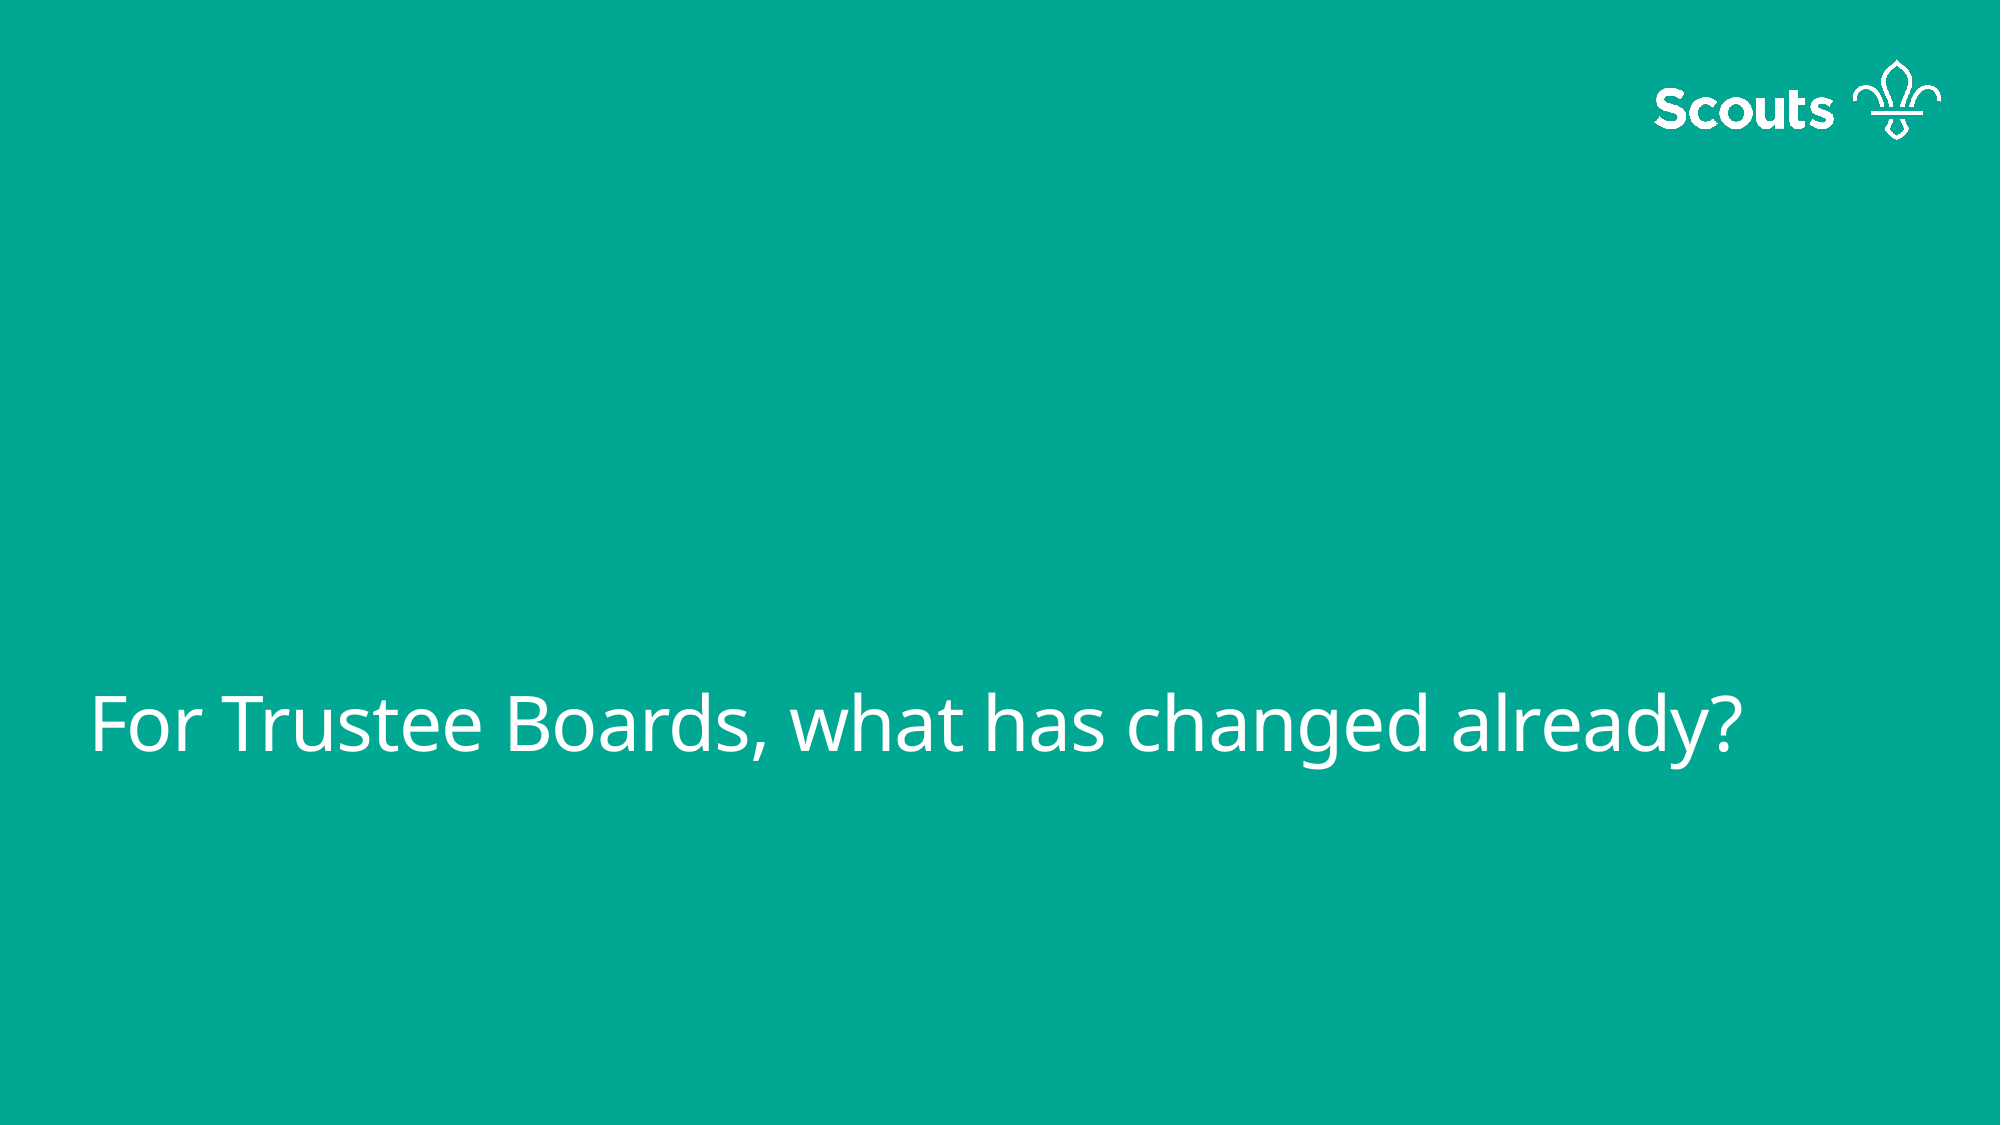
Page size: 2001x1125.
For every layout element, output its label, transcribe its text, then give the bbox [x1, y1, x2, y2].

list For Trustee Boards, what has changed already? [86, 674, 1840, 843]
picture [1654, 59, 1941, 140]
